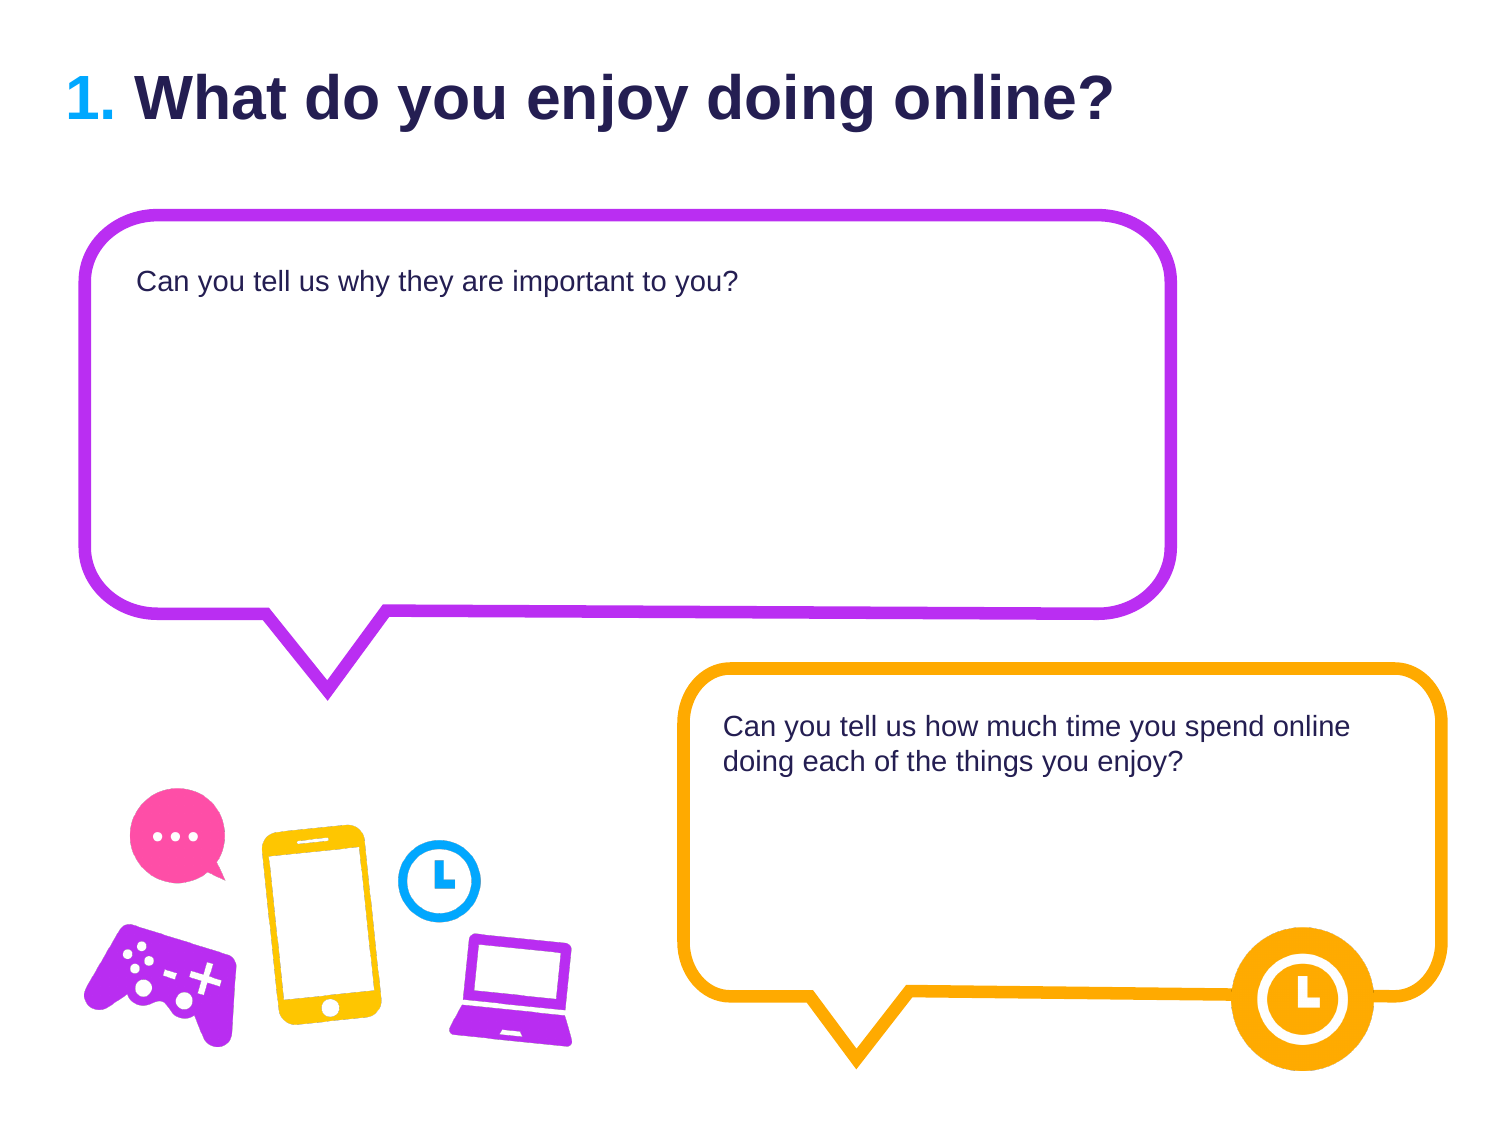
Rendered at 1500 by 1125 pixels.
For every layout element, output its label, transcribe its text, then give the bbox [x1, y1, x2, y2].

picture [1231, 927, 1375, 1071]
picture [84, 788, 572, 1047]
text_box [682, 667, 1443, 1061]
text_box Can you tell us why they are important to you? [121, 255, 759, 340]
text_box [83, 214, 1172, 693]
title 1. What do you enjoy doing online? [50, 54, 1344, 145]
text_box Can you tell us how much time you spend online doing each of the things you enjoy? [708, 700, 1393, 820]
